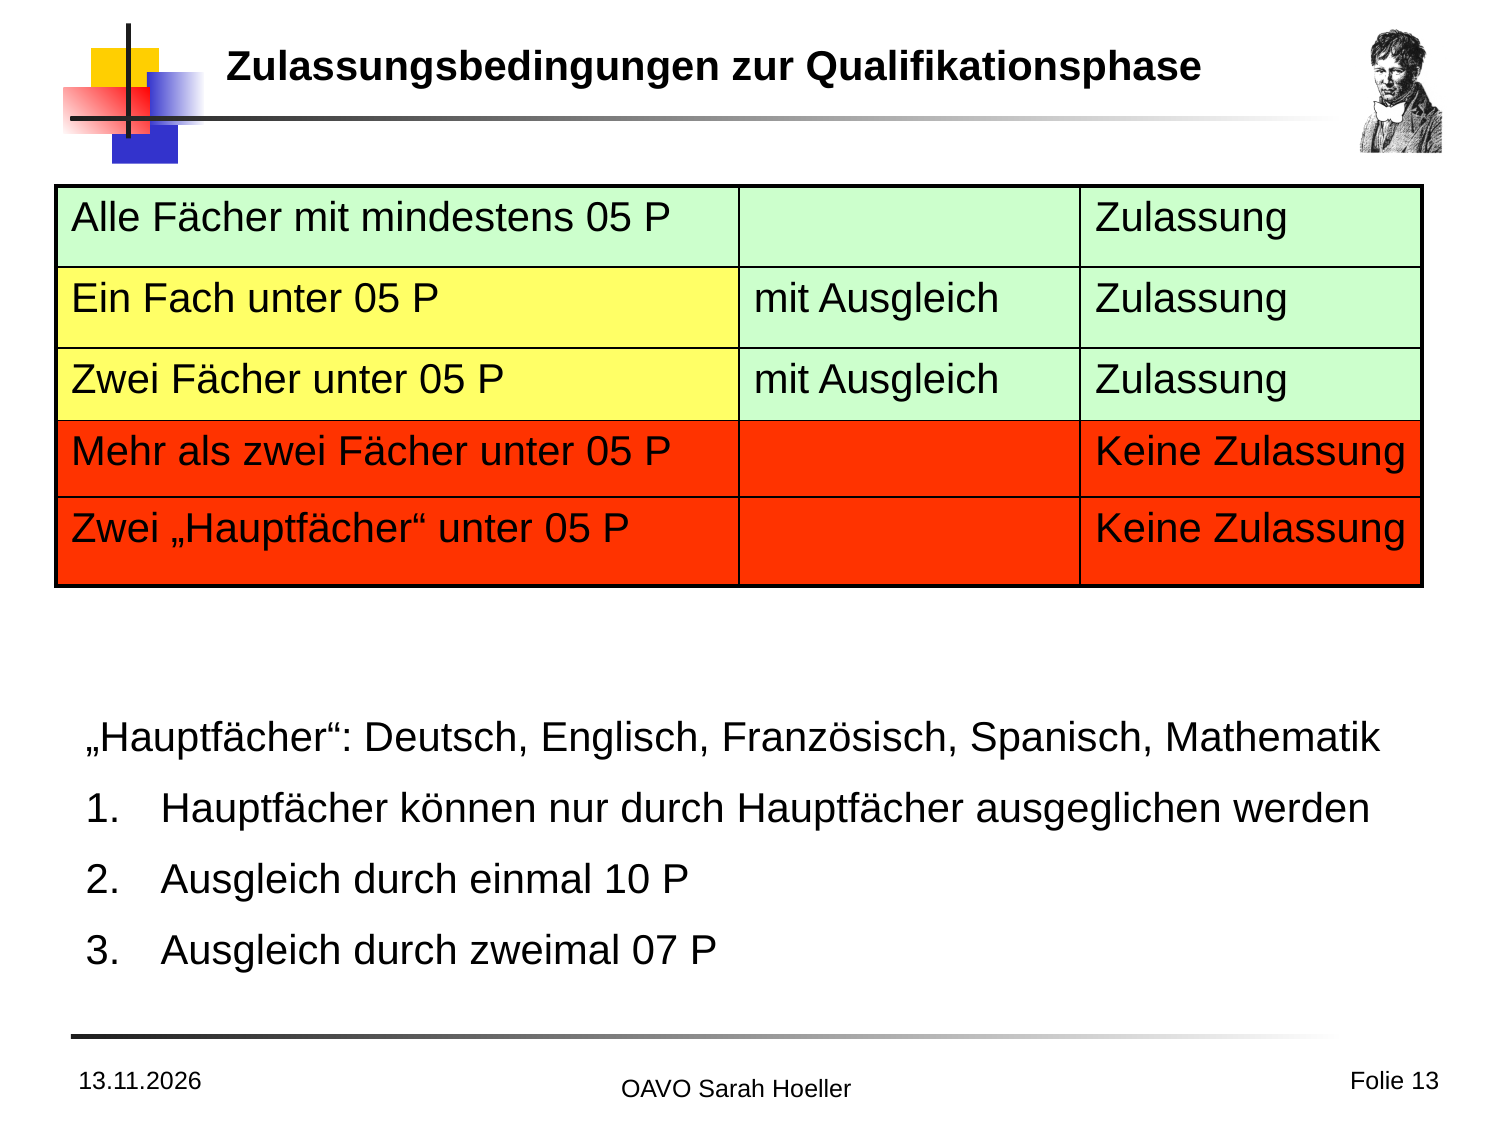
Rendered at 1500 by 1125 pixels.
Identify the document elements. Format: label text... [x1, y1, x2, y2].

table_cell Mehr als zwei Fächer unter 05 P [58, 421, 738, 496]
footer OAVO Sarah Hoeller [498, 1064, 974, 1102]
table_header [740, 188, 1079, 266]
table_cell [740, 421, 1079, 496]
table_cell Ein Fach unter 05 P [58, 268, 738, 347]
text_box „Hauptfächer“: Deutsch, Englisch, Französisch, Spanisch, Mathematik Hauptfächer können nur durch Hauptfächer ausgeglichen werden Ausgleich durch einmal 10 P Ausgleich durch zweimal 07 P [70, 702, 1437, 981]
picture [1355, 23, 1448, 157]
table_cell Zwei Fächer unter 05 P [58, 349, 738, 420]
table_cell mit Ausgleich [740, 349, 1079, 420]
table_cell Zulassung [1081, 349, 1420, 420]
table_cell Keine Zulassung [1081, 498, 1420, 584]
table_cell Keine Zulassung [1081, 421, 1420, 496]
table_header Zulassung [1081, 188, 1420, 266]
table_cell Zwei „Hauptfächer“ unter 05 P [58, 498, 738, 584]
table_header Alle Fächer mit mindestens 05 P [58, 188, 738, 266]
table_cell mit Ausgleich [740, 268, 1079, 347]
slide_number Folie 13 [1104, 1057, 1455, 1090]
text_box [87, 49, 1363, 113]
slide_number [63, 1057, 414, 1102]
table_cell Zulassung [1081, 268, 1420, 347]
table_cell [740, 498, 1079, 584]
title Zulassungsbedingungen zur Qualifikationsphase [210, 45, 1289, 97]
